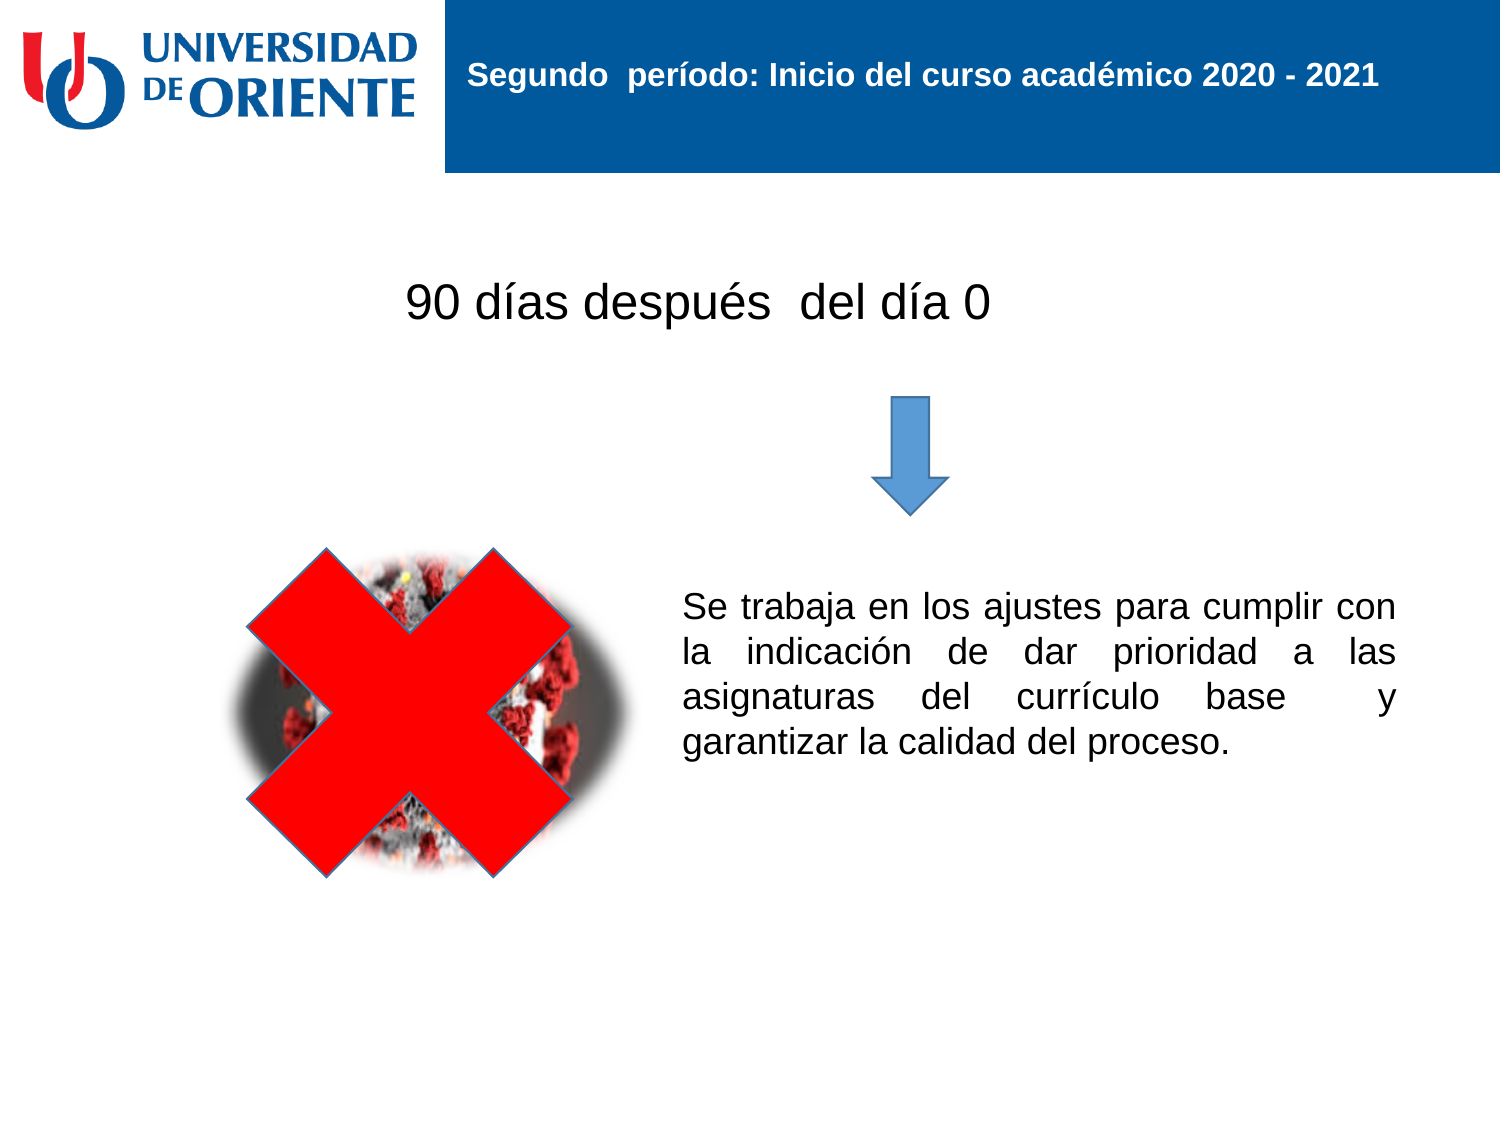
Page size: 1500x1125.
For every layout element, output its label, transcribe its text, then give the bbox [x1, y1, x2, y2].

text_box Se trabaja en los ajustes para cumplir con la indicación de dar prioridad a las asignaturas del currículo base y garantizar la calidad del proceso. [667, 574, 1412, 769]
text_box [870, 396, 951, 517]
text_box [0, 0, 1500, 173]
text_box 90 días después del día 0 [355, 262, 1042, 338]
picture [217, 545, 644, 880]
